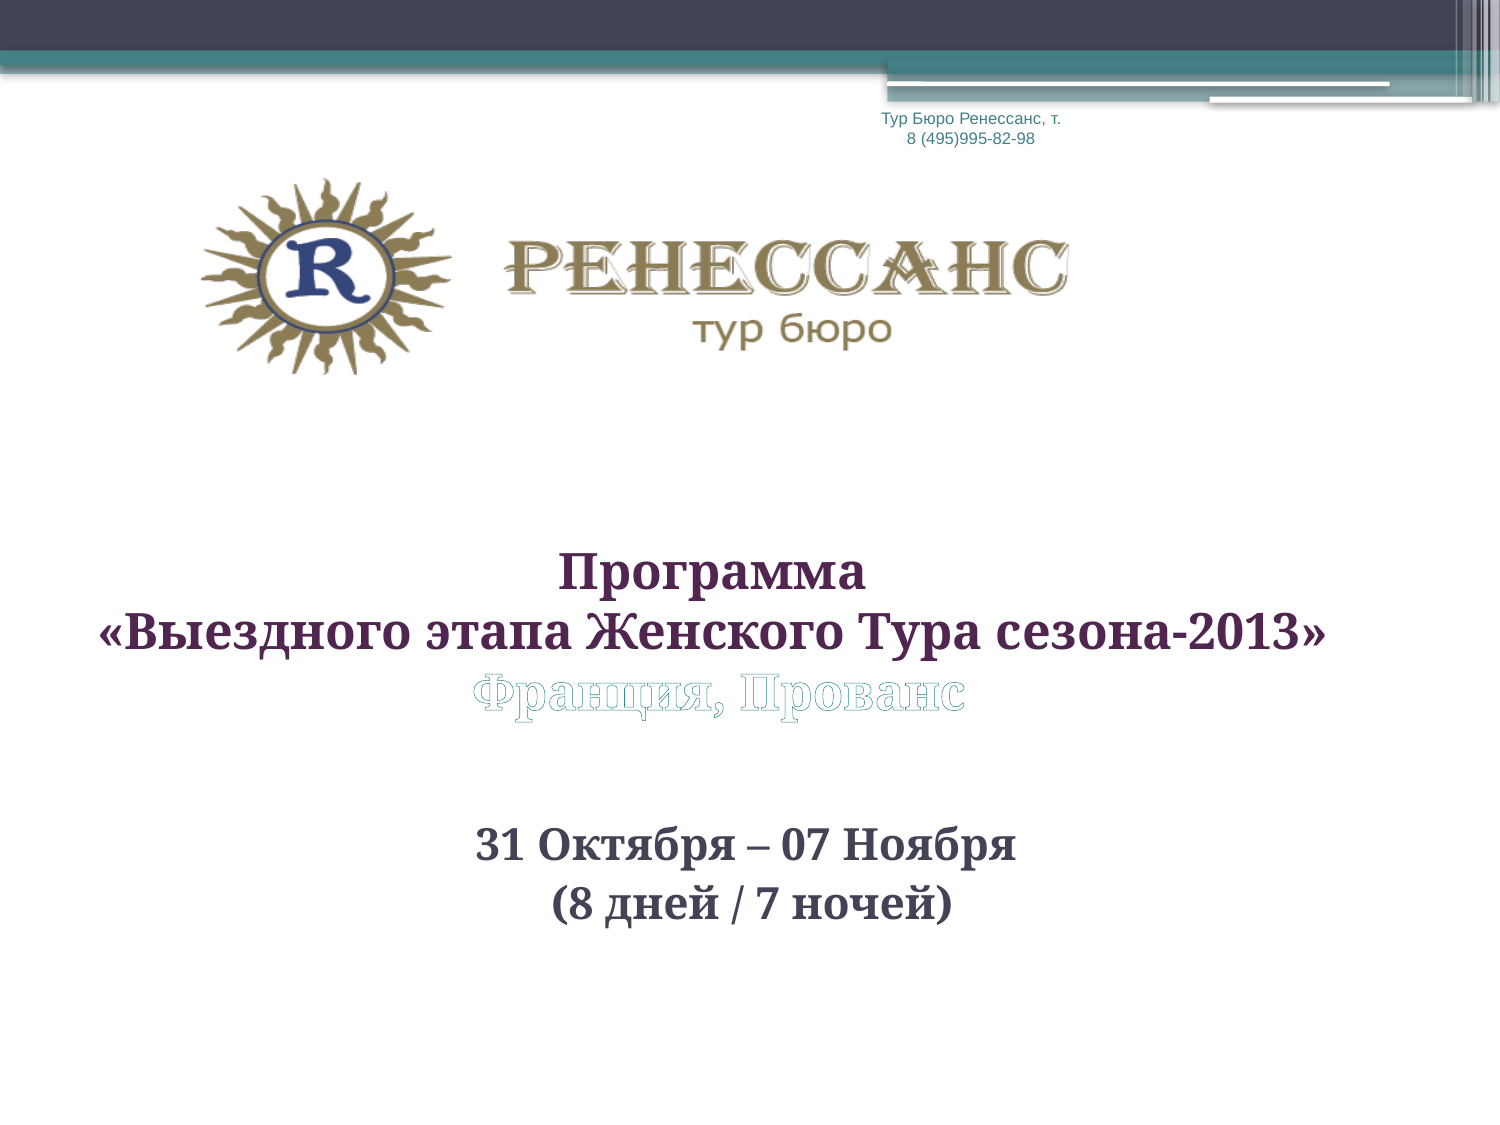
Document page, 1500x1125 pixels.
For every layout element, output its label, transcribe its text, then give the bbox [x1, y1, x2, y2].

title Программа «Выездного этапа Женского Тура сезона-2013» Франция, Прованс [82, 433, 1357, 728]
list 31 Октября – 07 Ноября (8 дней / 7 ночей) [105, 750, 1381, 938]
footer Тур Бюро Ренессанс, т. 8 (495)995-82-98 [862, 100, 1080, 176]
picture [198, 175, 1071, 376]
